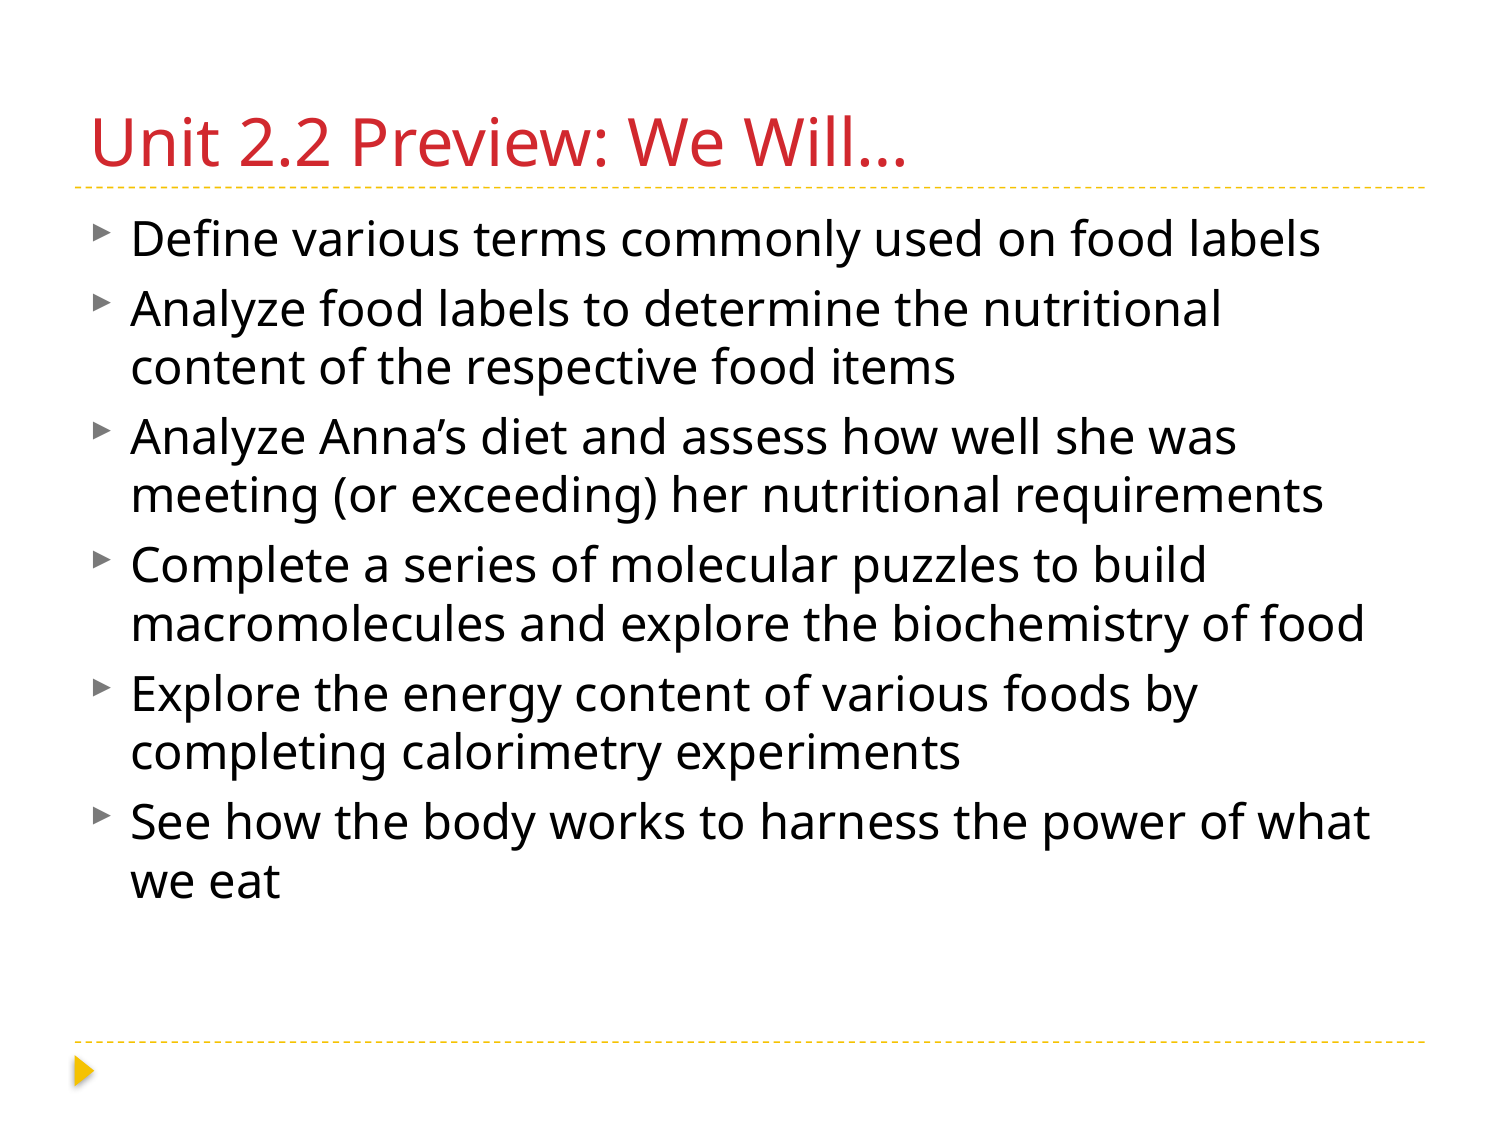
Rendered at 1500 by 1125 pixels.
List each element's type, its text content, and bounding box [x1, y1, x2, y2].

list Define various terms commonly used on food labels Analyze food labels to determine the nutritional content of the respective food items Analyze Anna’s diet and assess how well she was meeting (or exceeding) her nutritional requirements Complete a series of molecular puzzles to build macromolecules and explore the biochemistry of food Explore the energy content of various foods by completing calorimetry experiments See how the body works to harness the power of what we eat [75, 200, 1388, 1010]
title Unit 2.2 Preview: We Will… [75, 24, 1425, 188]
